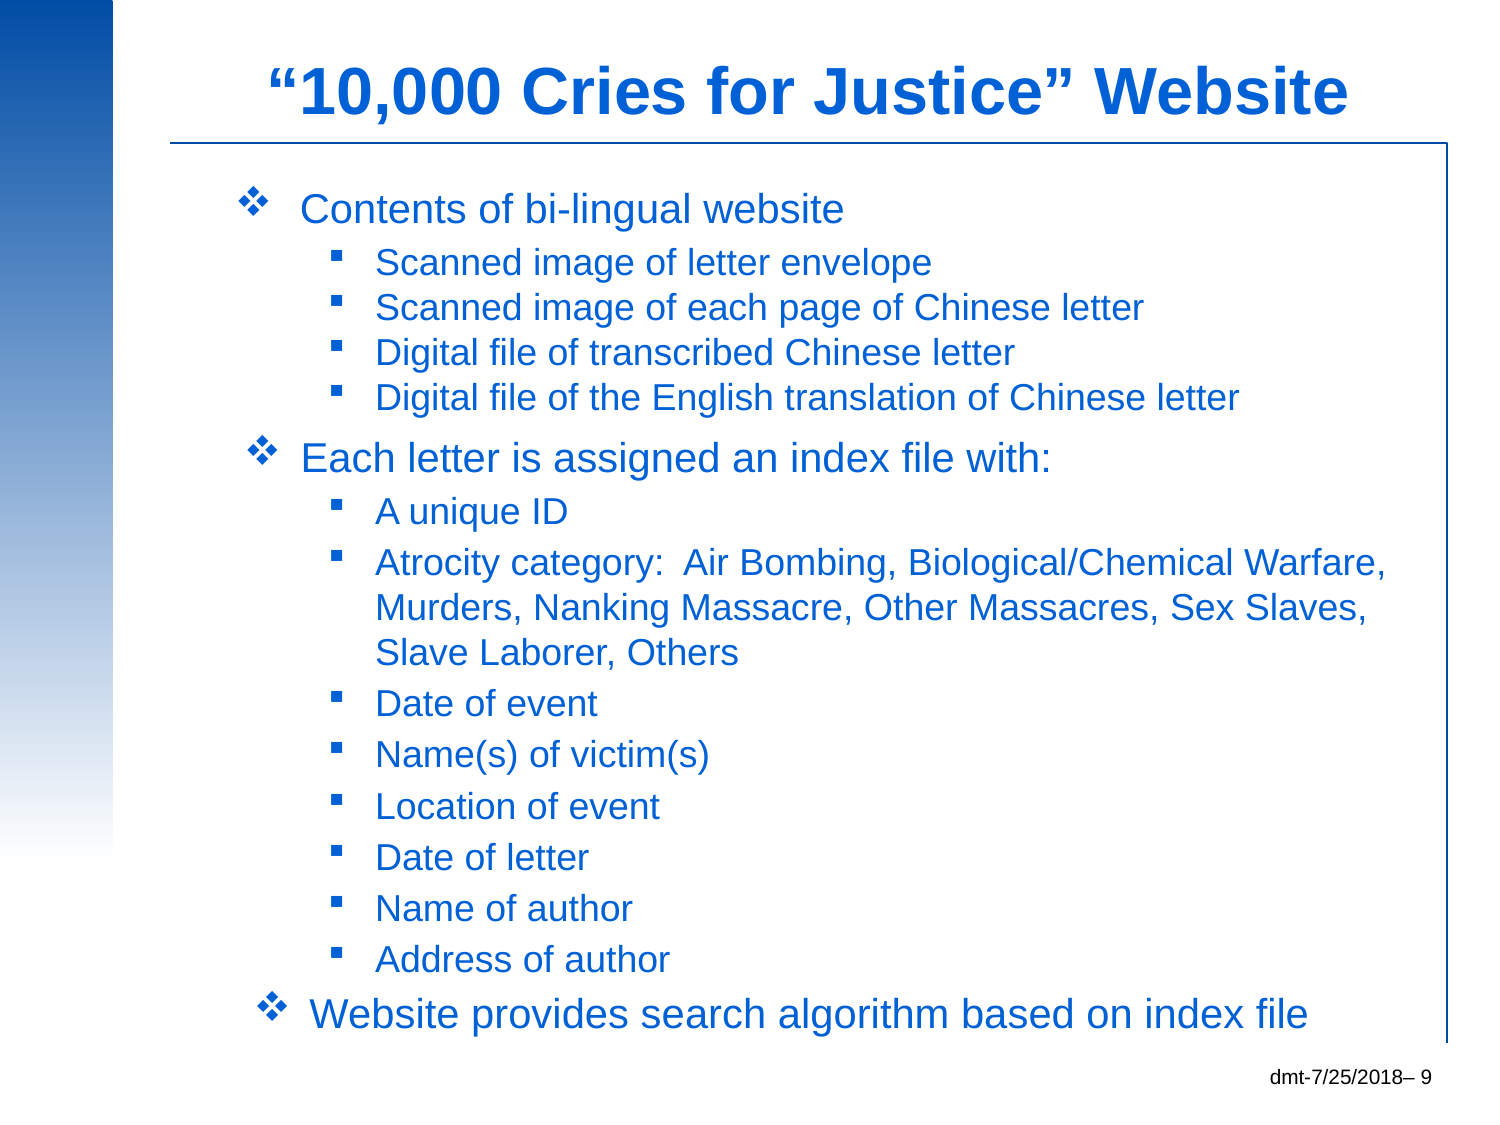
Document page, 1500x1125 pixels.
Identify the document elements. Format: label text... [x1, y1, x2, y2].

text_box Contents of bi-lingual website Scanned image of letter envelope Scanned image of each page of Chinese letter Digital file of transcribed Chinese letter Digital file of the English translation of Chinese letter Each letter is assigned an index file with: A unique ID Atrocity category: Air Bombing, Biological/Chemical Warfare, Murders, Nanking Massacre, Other Massacres, Sex Slaves, Slave Laborer, Others Date of event Name(s) of victim(s) Location of event Date of letter Name of author Address of author Website provides search algorithm based on index file [191, 174, 1416, 1085]
text_box “10,000 Cries for Justice” Website [155, 40, 1461, 136]
title [170, 136, 1438, 191]
